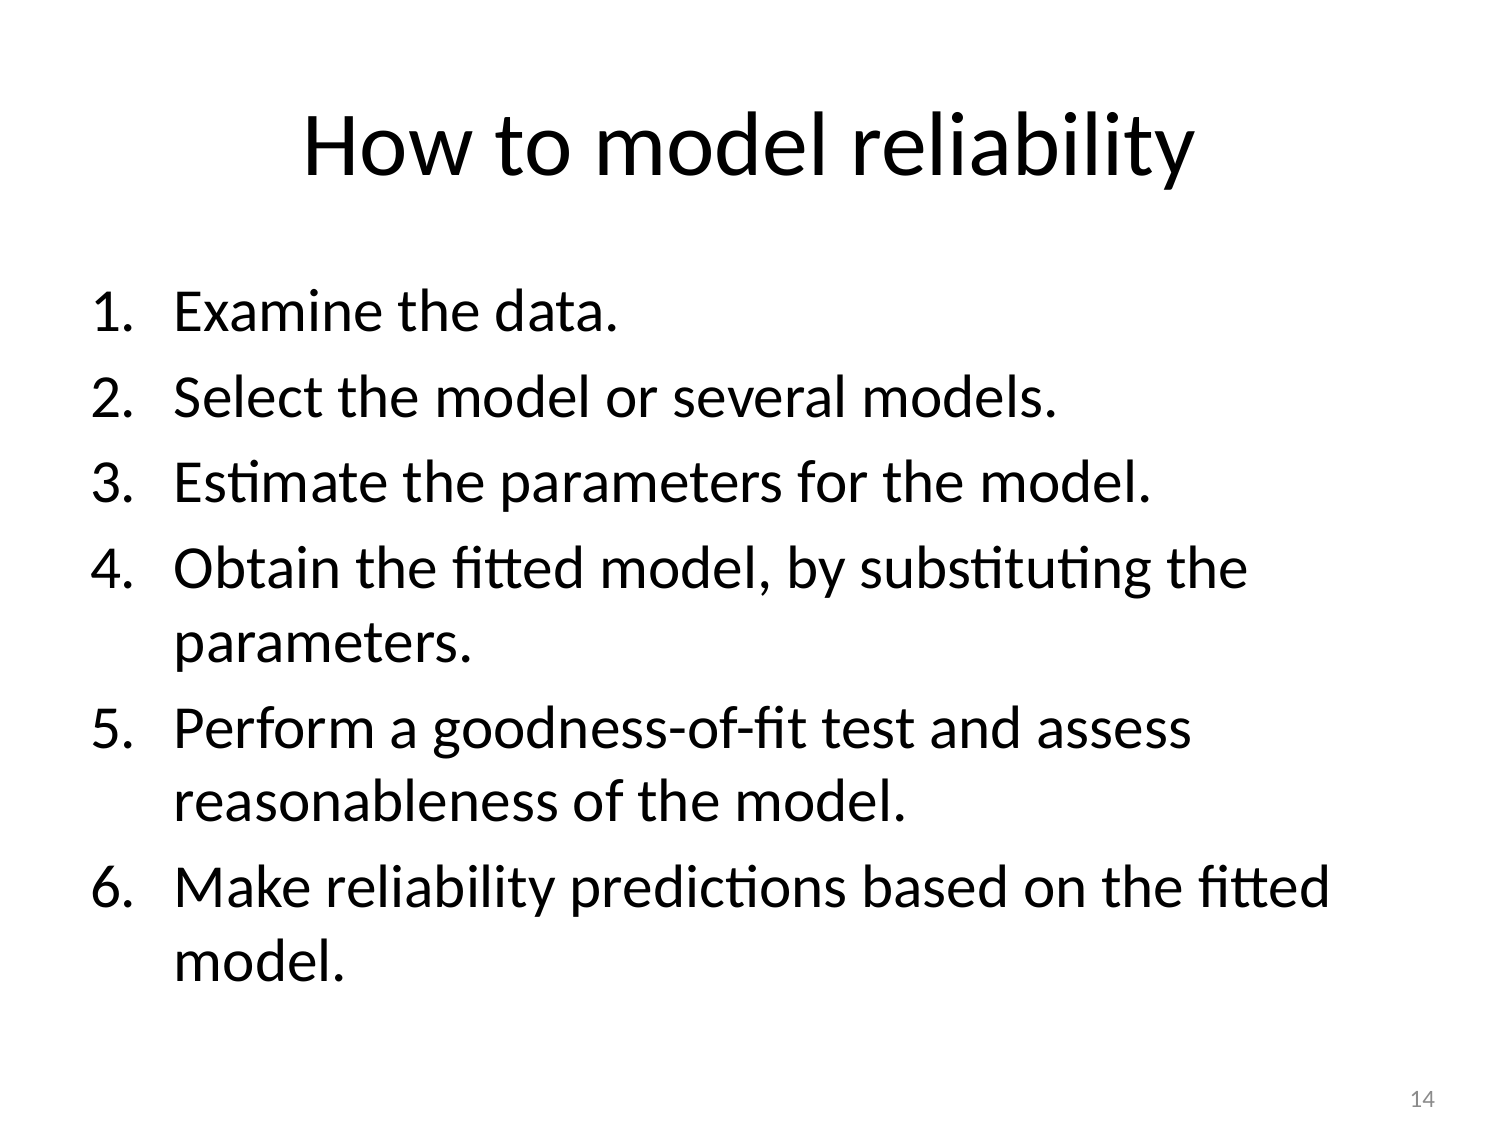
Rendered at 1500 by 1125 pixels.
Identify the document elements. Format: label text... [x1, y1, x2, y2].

list Examine the data. Select the model or several models. Estimate the parameters for the model. Obtain the fitted model, by substituting the parameters. Perform a goodness-of-fit test and assess reasonableness of the model. Make reliability predictions based on the fitted model. [75, 262, 1425, 1005]
title How to model reliability [75, 45, 1425, 233]
